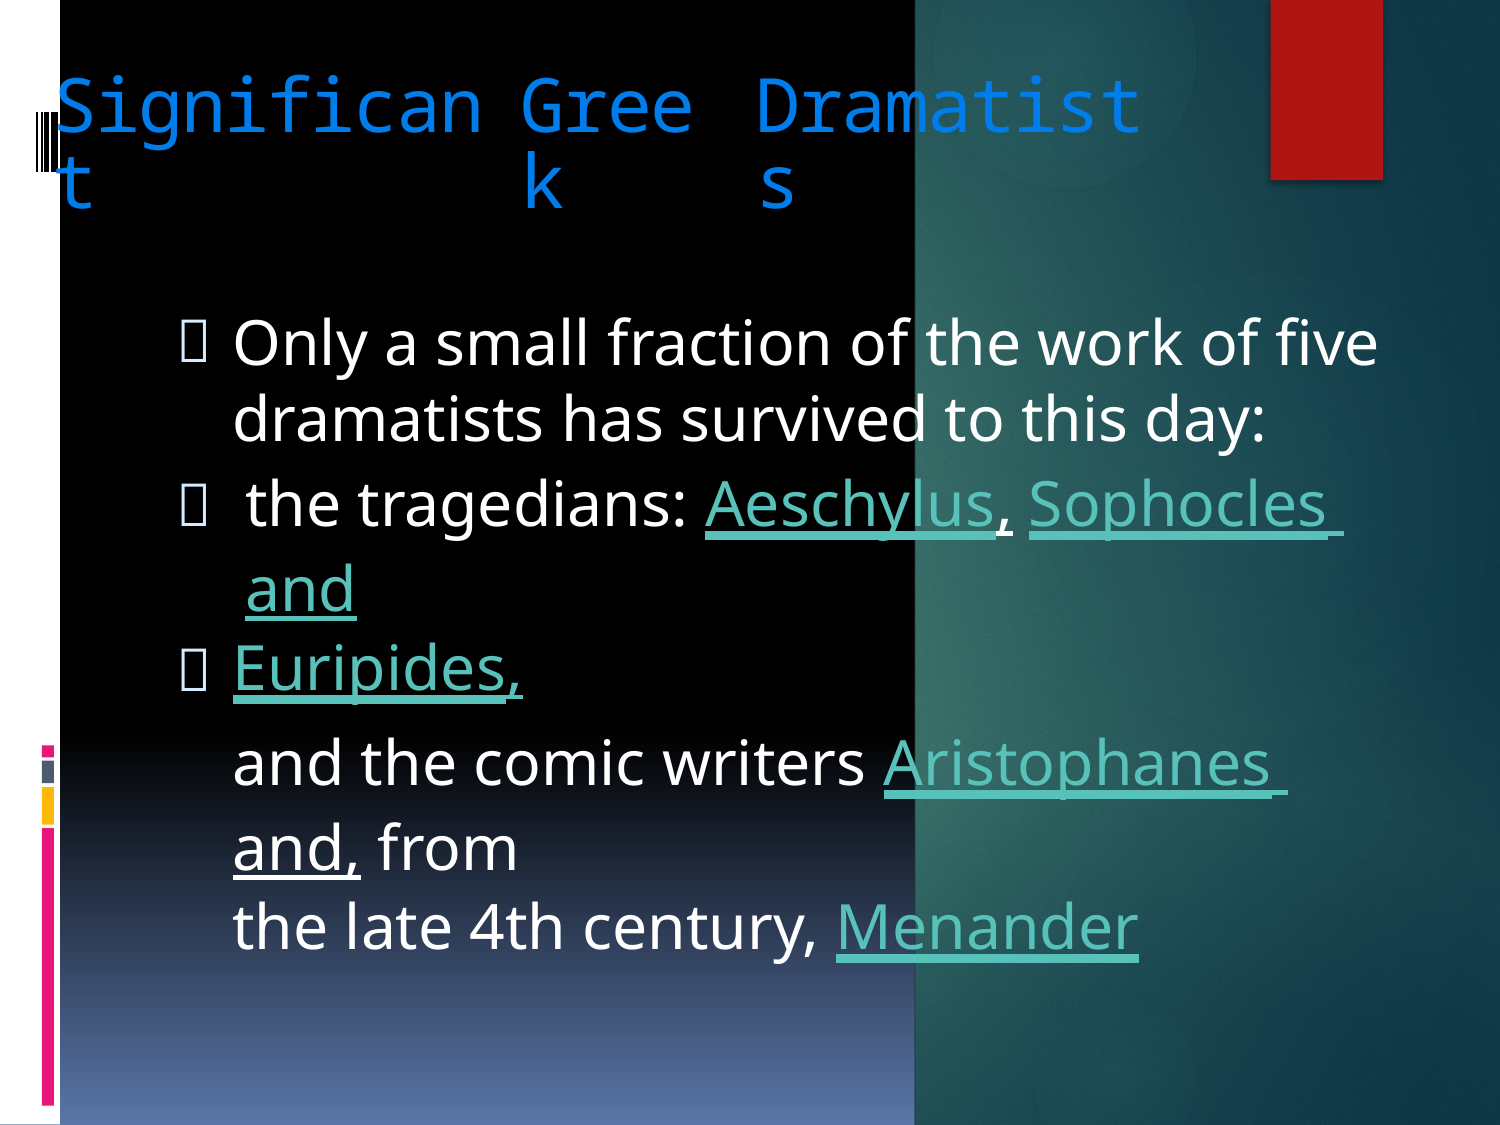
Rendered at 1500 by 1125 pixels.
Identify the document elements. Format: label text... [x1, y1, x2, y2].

text_box [0, 0, 60, 1125]
text_box  [174, 472, 215, 537]
text_box  [174, 308, 215, 372]
text_box Greek [518, 66, 732, 146]
text_box [41, 785, 54, 826]
text_box Significant [50, 66, 498, 146]
text_box [41, 826, 54, 1106]
text_box Dramatists [753, 66, 1162, 146]
text_box [41, 745, 54, 758]
text_box [60, 0, 1500, 1125]
text_box  [174, 637, 215, 702]
text_box [41, 758, 54, 785]
text_box Only a small fraction of the work of five dramatists has survived to this day: the tragedians: Aeschylus, Sophocles and Euripides, and the comic writers Aristophanes and, from the late 4th century, Menander [230, 310, 1417, 782]
